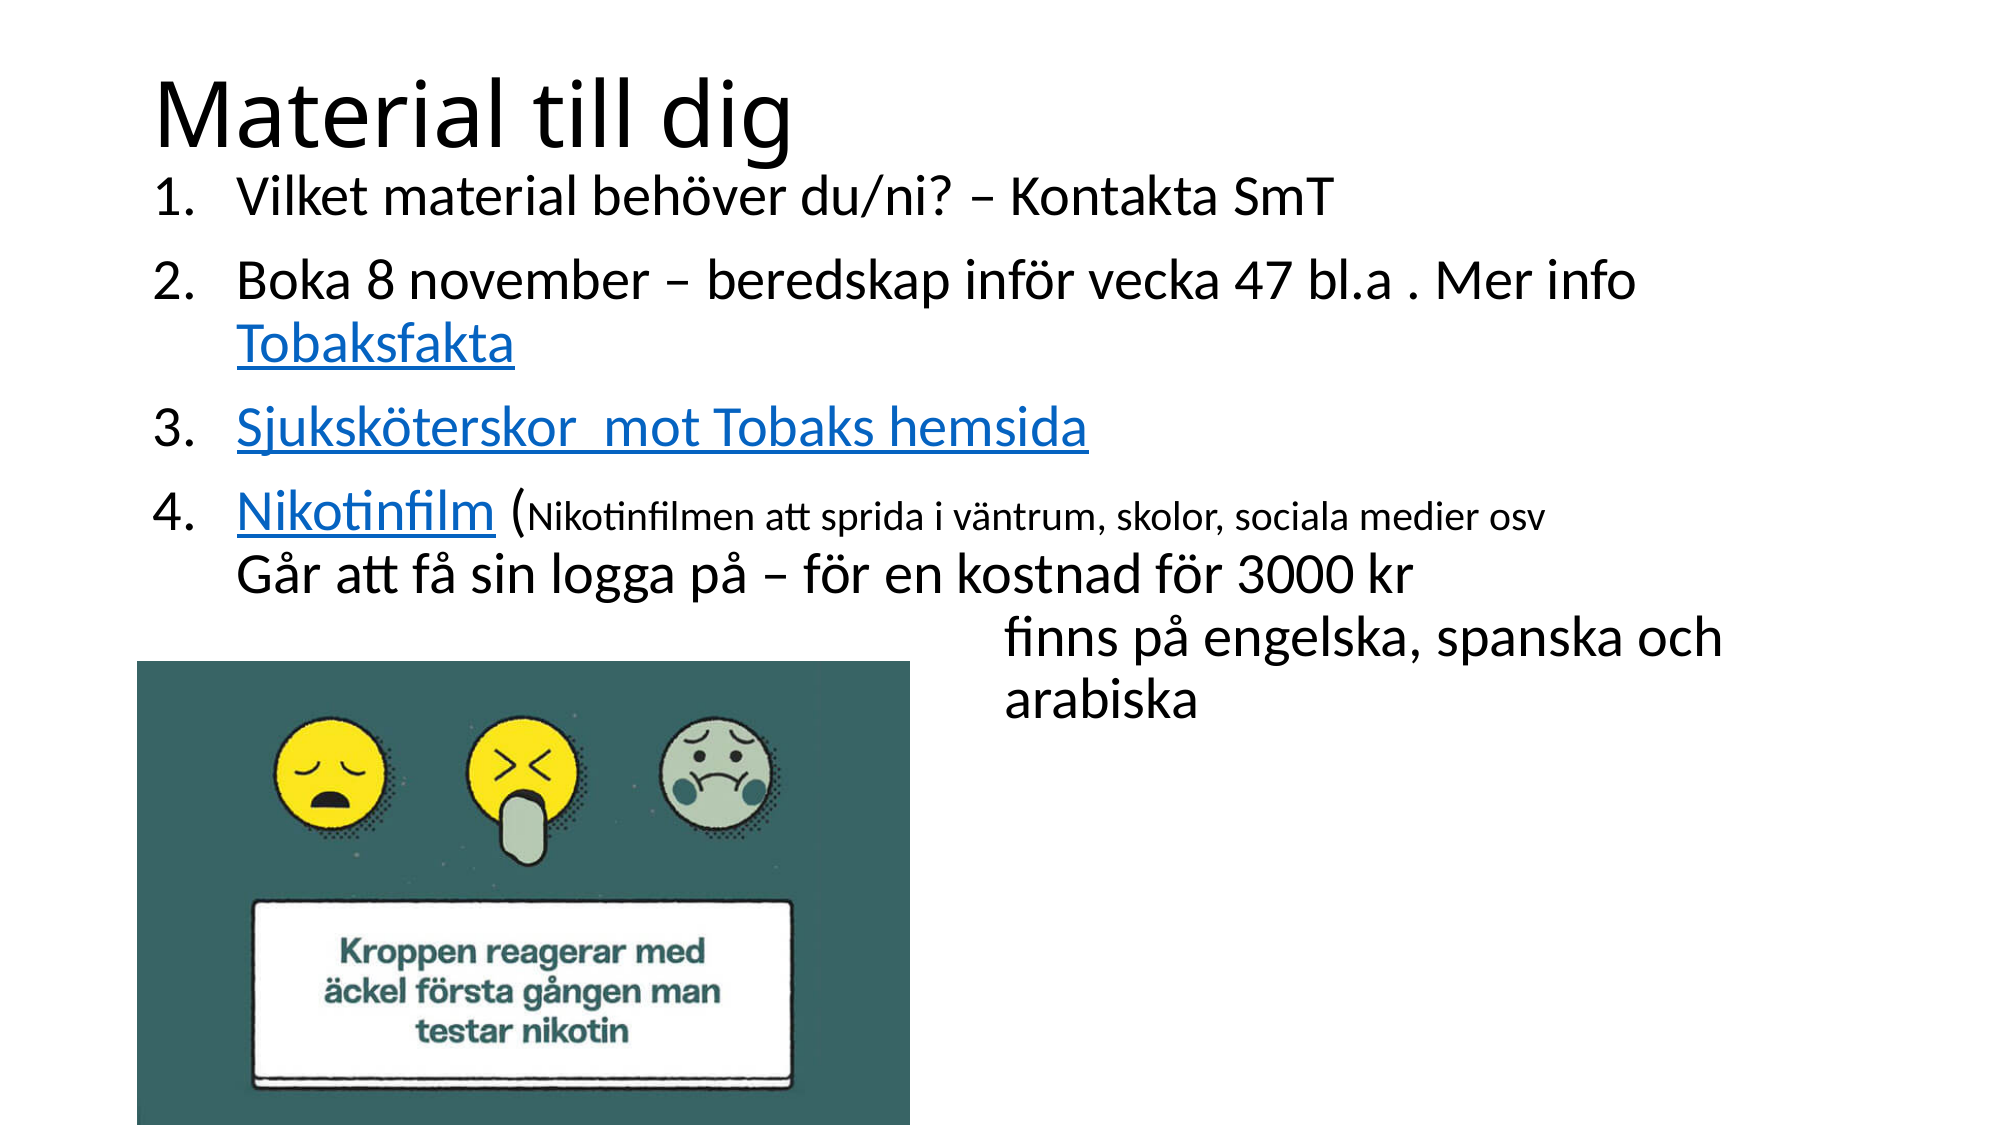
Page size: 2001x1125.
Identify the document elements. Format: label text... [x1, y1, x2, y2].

picture [137, 661, 910, 1125]
list Vilket material behöver du/ni? – Kontakta SmT Boka 8 november – beredskap inför vecka 47 bl.a . Mer info Tobaksfakta Sjuksköterskor mot Tobaks hemsida Nikotinfilm (Nikotinfilmen att sprida i väntrum, skolor, sociala medier osv Går att få sin logga på – för en kostnad för 3000 kr finns på engelska, spanska och arabiska [137, 157, 1863, 1014]
title Material till dig [137, 59, 1863, 157]
